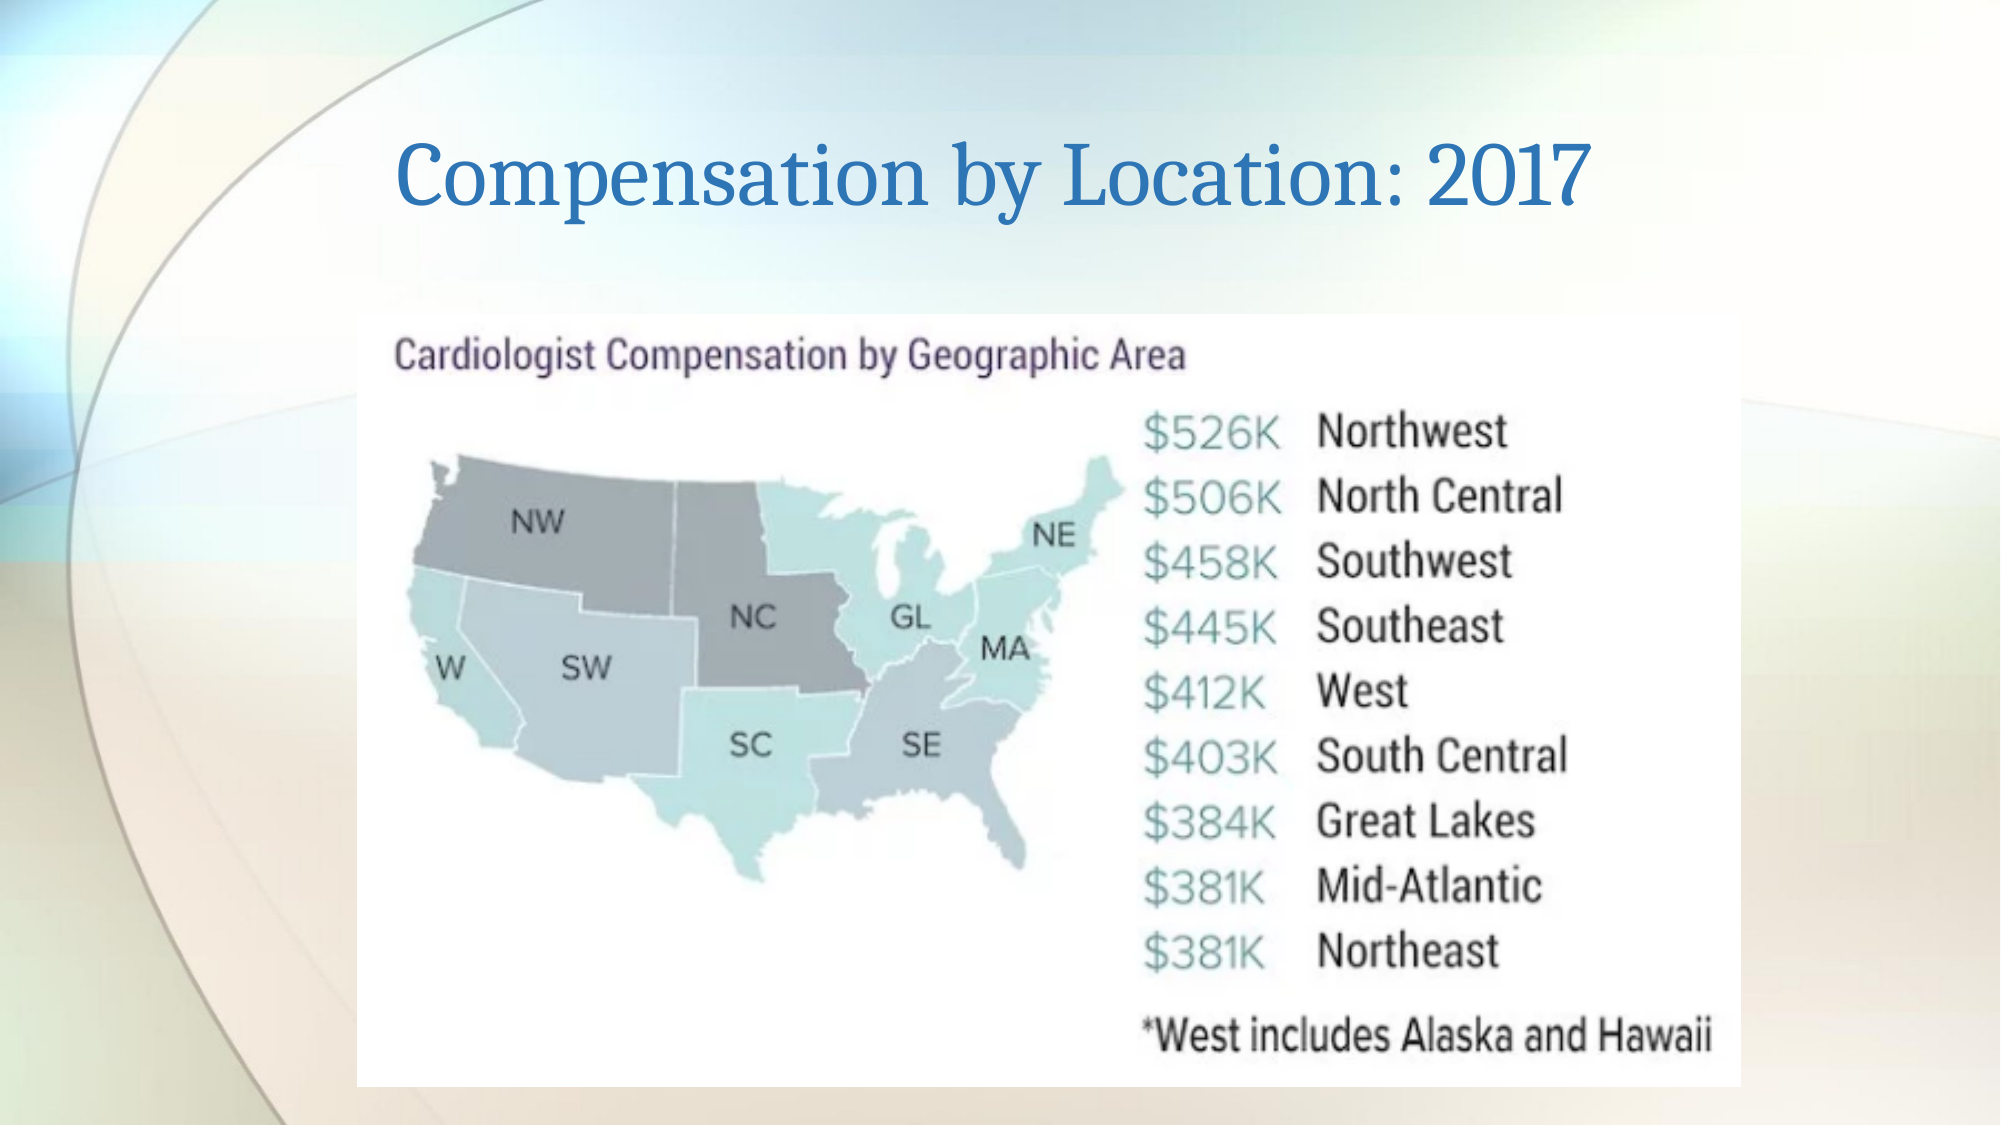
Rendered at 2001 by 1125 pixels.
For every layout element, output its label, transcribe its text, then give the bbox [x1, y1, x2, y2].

title Compensation by Location: 2017 [381, 59, 1863, 278]
picture [0, 0, 2001, 1125]
